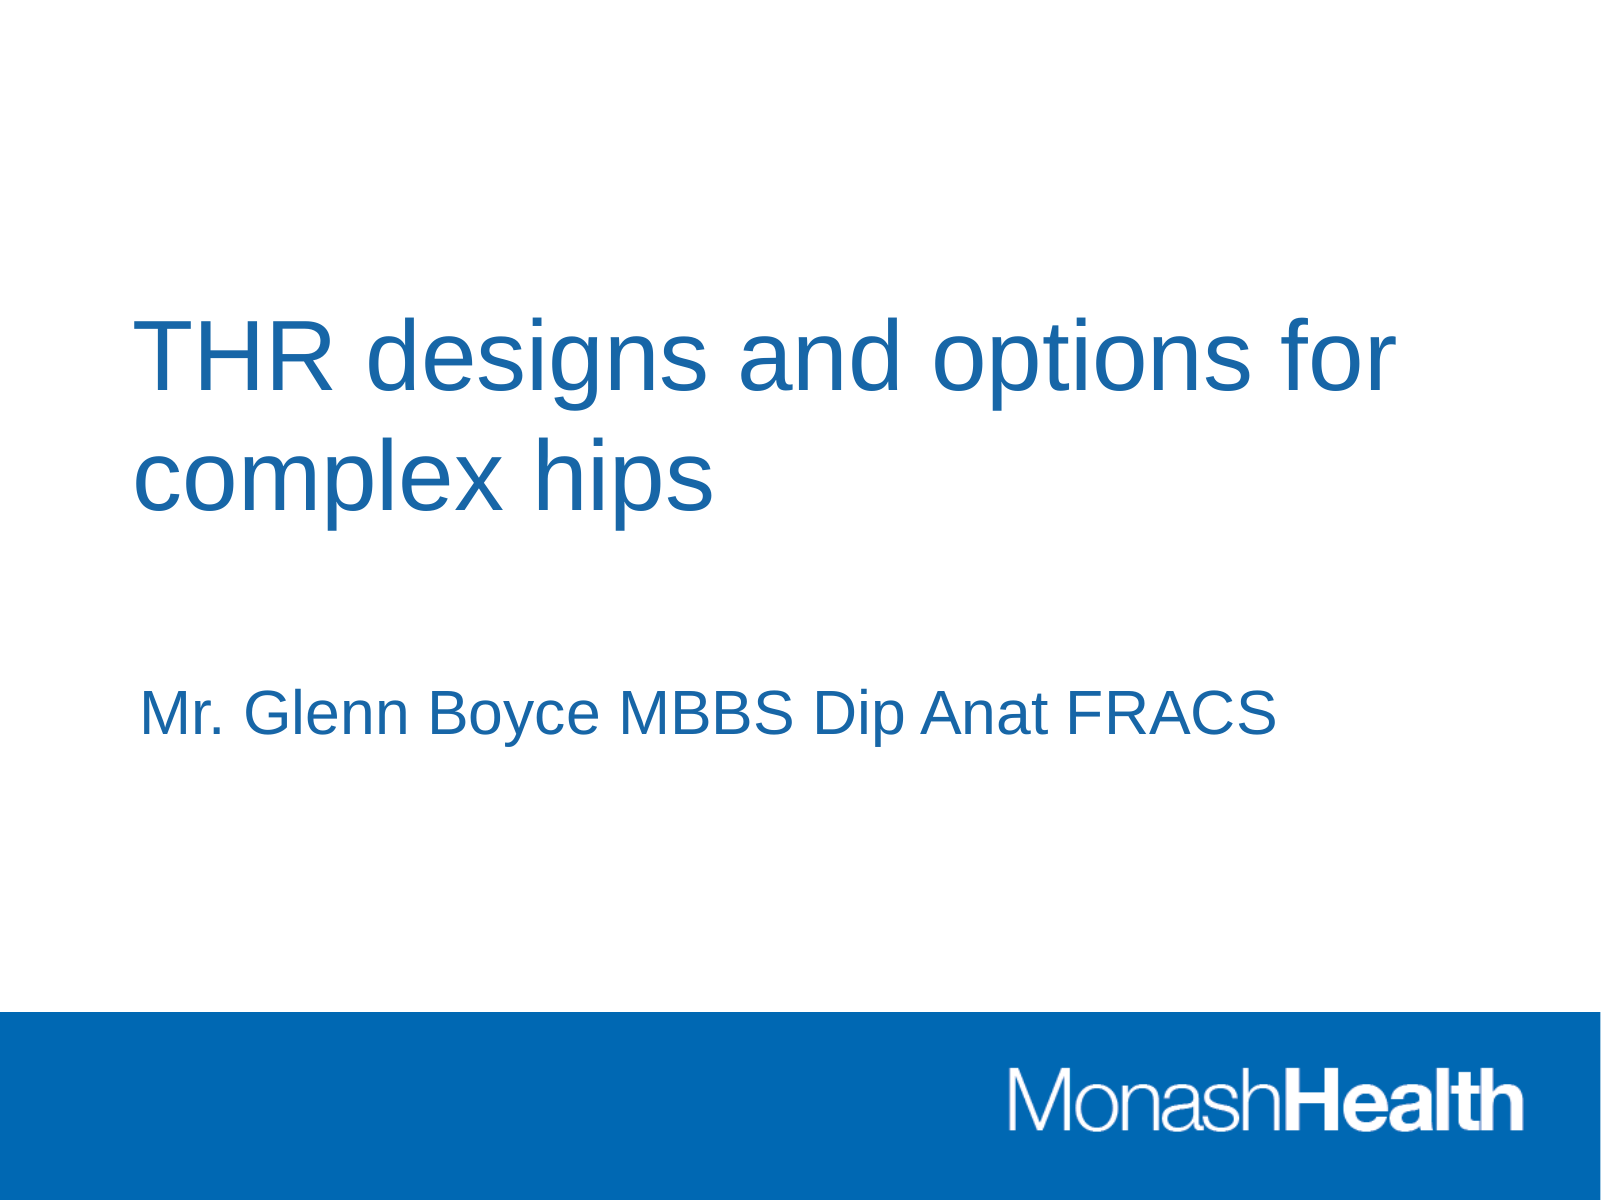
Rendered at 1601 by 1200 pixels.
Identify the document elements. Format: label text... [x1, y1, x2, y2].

picture [0, 1012, 1601, 1200]
subtitle Mr. Glenn Boyce MBBS Dip Anat FRACS [125, 675, 1538, 913]
title THR designs and options for complex hips [117, 147, 1538, 665]
